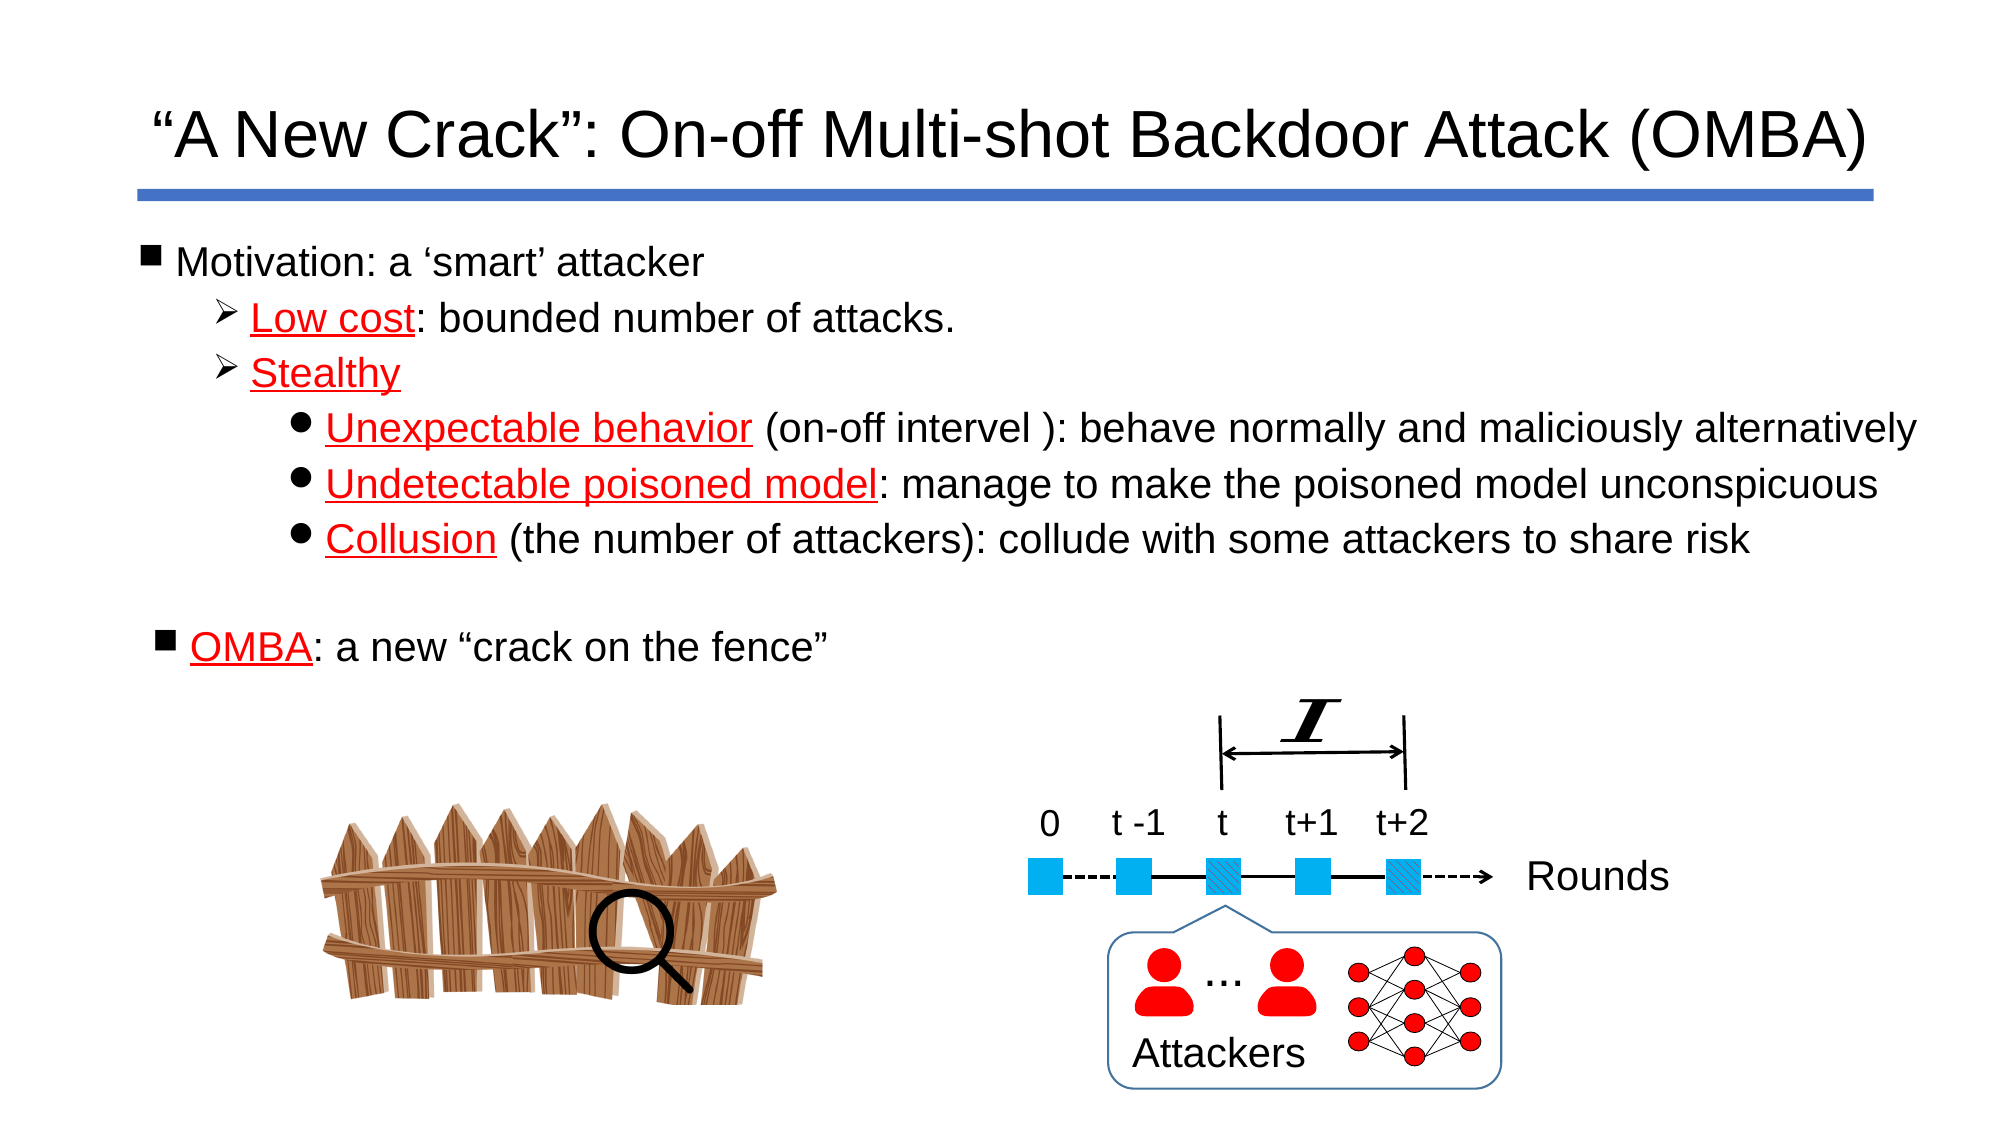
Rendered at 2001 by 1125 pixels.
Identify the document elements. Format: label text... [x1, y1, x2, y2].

text_box OMBA: a new “crack on the fence” [137, 617, 1985, 736]
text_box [1016, 691, 1696, 1089]
picture [320, 803, 777, 1005]
title “A New Crack”: On-off Multi-shot Backdoor Attack (OMBA) [137, 59, 1928, 213]
text_box [136, 188, 1875, 202]
